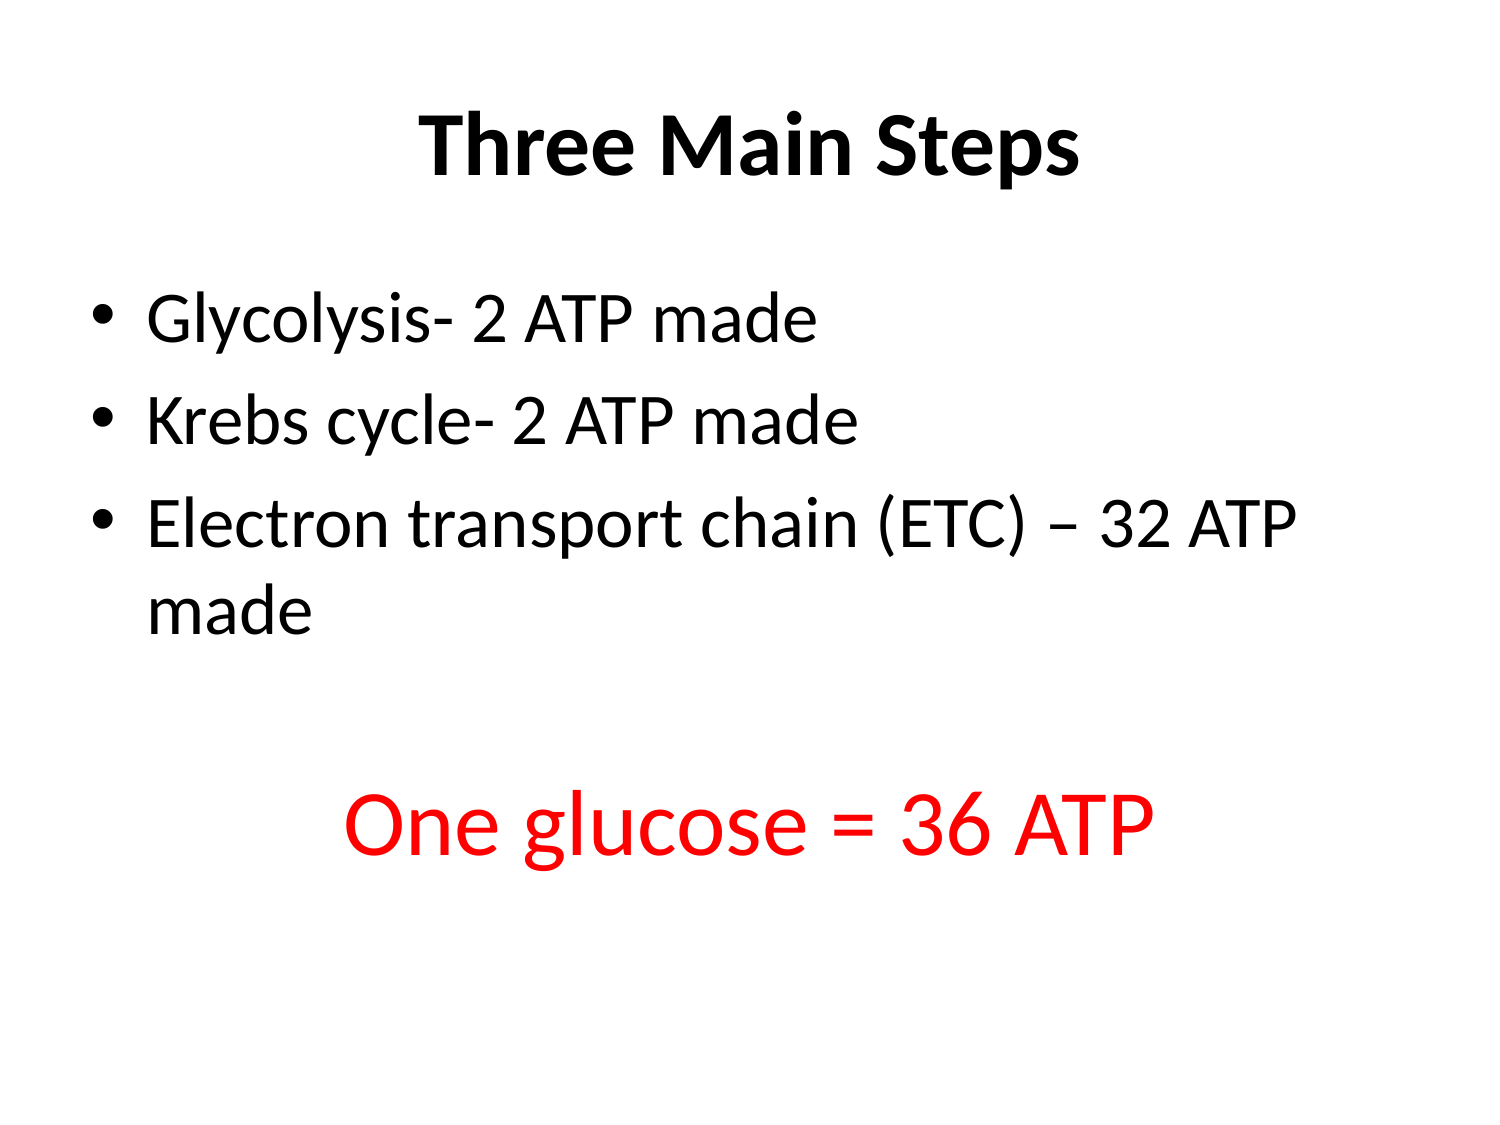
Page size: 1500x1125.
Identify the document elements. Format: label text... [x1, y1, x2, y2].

title Three Main Steps [75, 45, 1425, 233]
list Glycolysis- 2 ATP made Krebs cycle- 2 ATP made Electron transport chain (ETC) – 32 ATP made One glucose = 36 ATP [75, 262, 1425, 1005]
